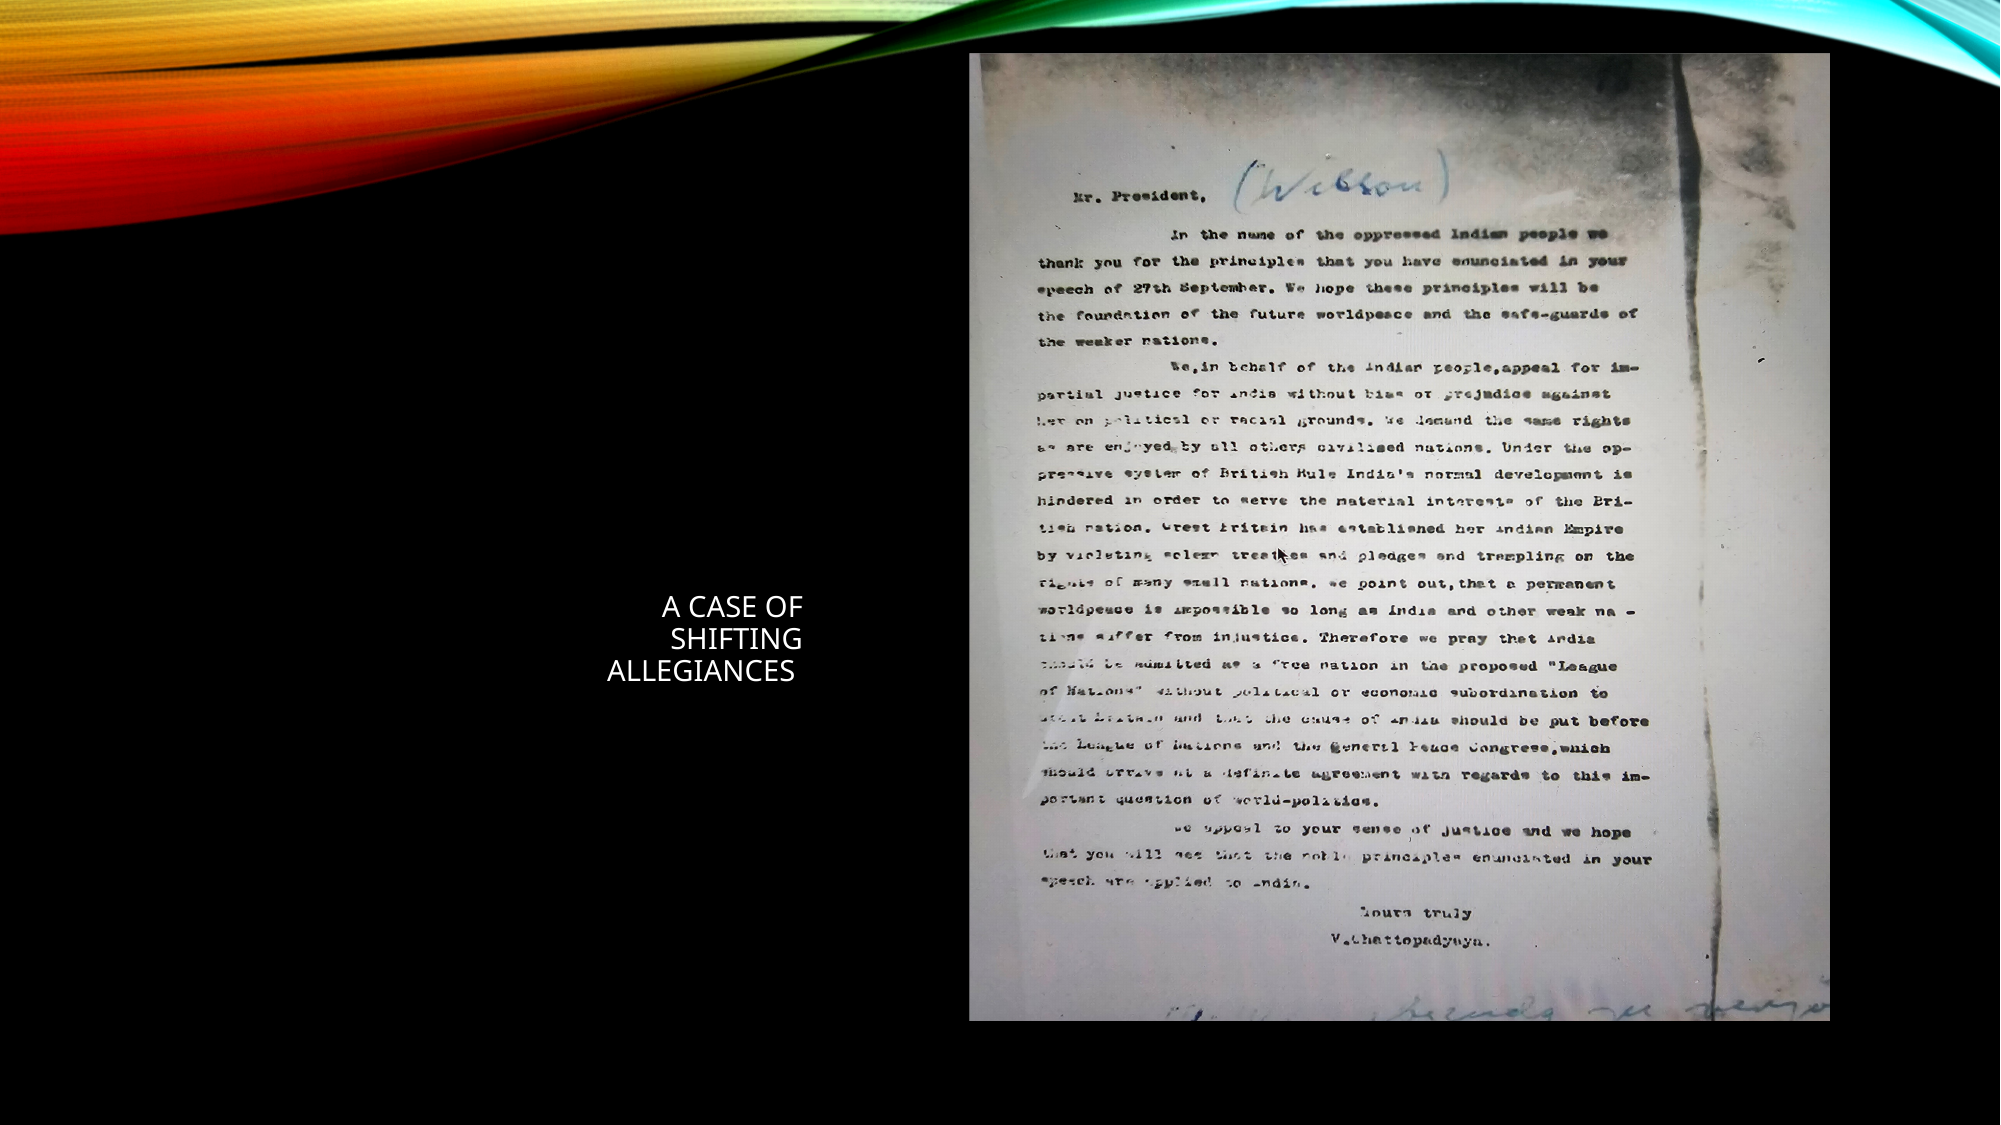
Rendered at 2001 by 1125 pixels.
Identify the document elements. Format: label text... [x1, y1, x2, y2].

picture [970, 967, 1830, 1020]
picture [0, 0, 2000, 237]
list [915, 106, 1883, 967]
title A Case of Shifting allegiances [511, 577, 819, 704]
